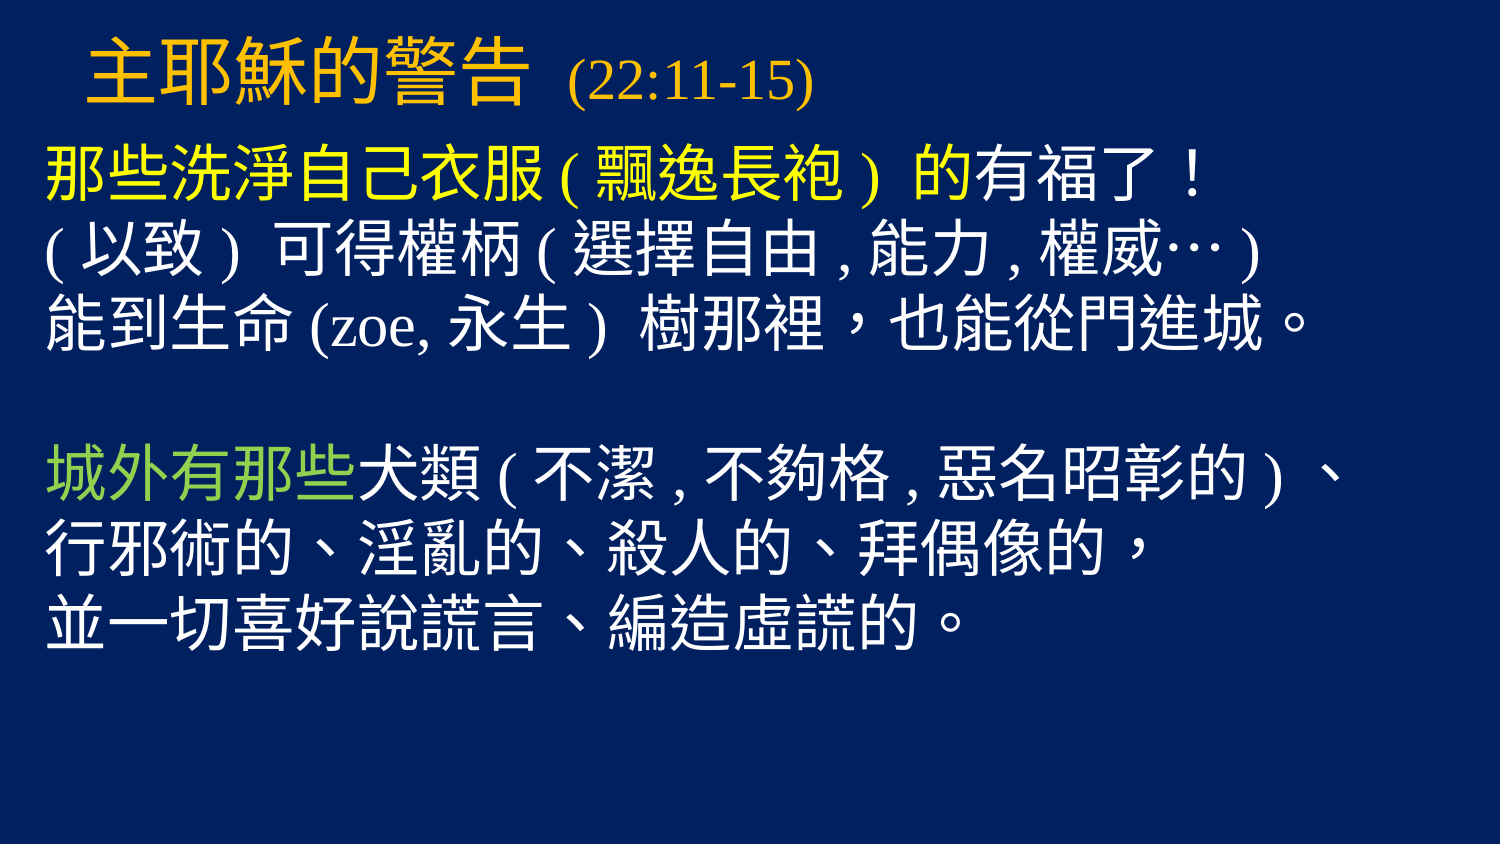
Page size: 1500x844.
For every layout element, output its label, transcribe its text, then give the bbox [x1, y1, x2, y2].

list 那些洗淨自己衣服(飄逸長袍) 的有福了！ (以致) 可得權柄(選擇自由,能力,權威…) 能到生命(zoe,永生) 樹那裡，也能從門進城。 城外有那些犬類(不潔,不夠格,惡名昭彰的)、 行邪術的、淫亂的、殺人的、拜偶像的， 並一切喜好說謊言、編造虛謊的。 [0, 126, 1500, 844]
title 主耶穌的警告 (22:11-15) [0, 0, 1500, 126]
